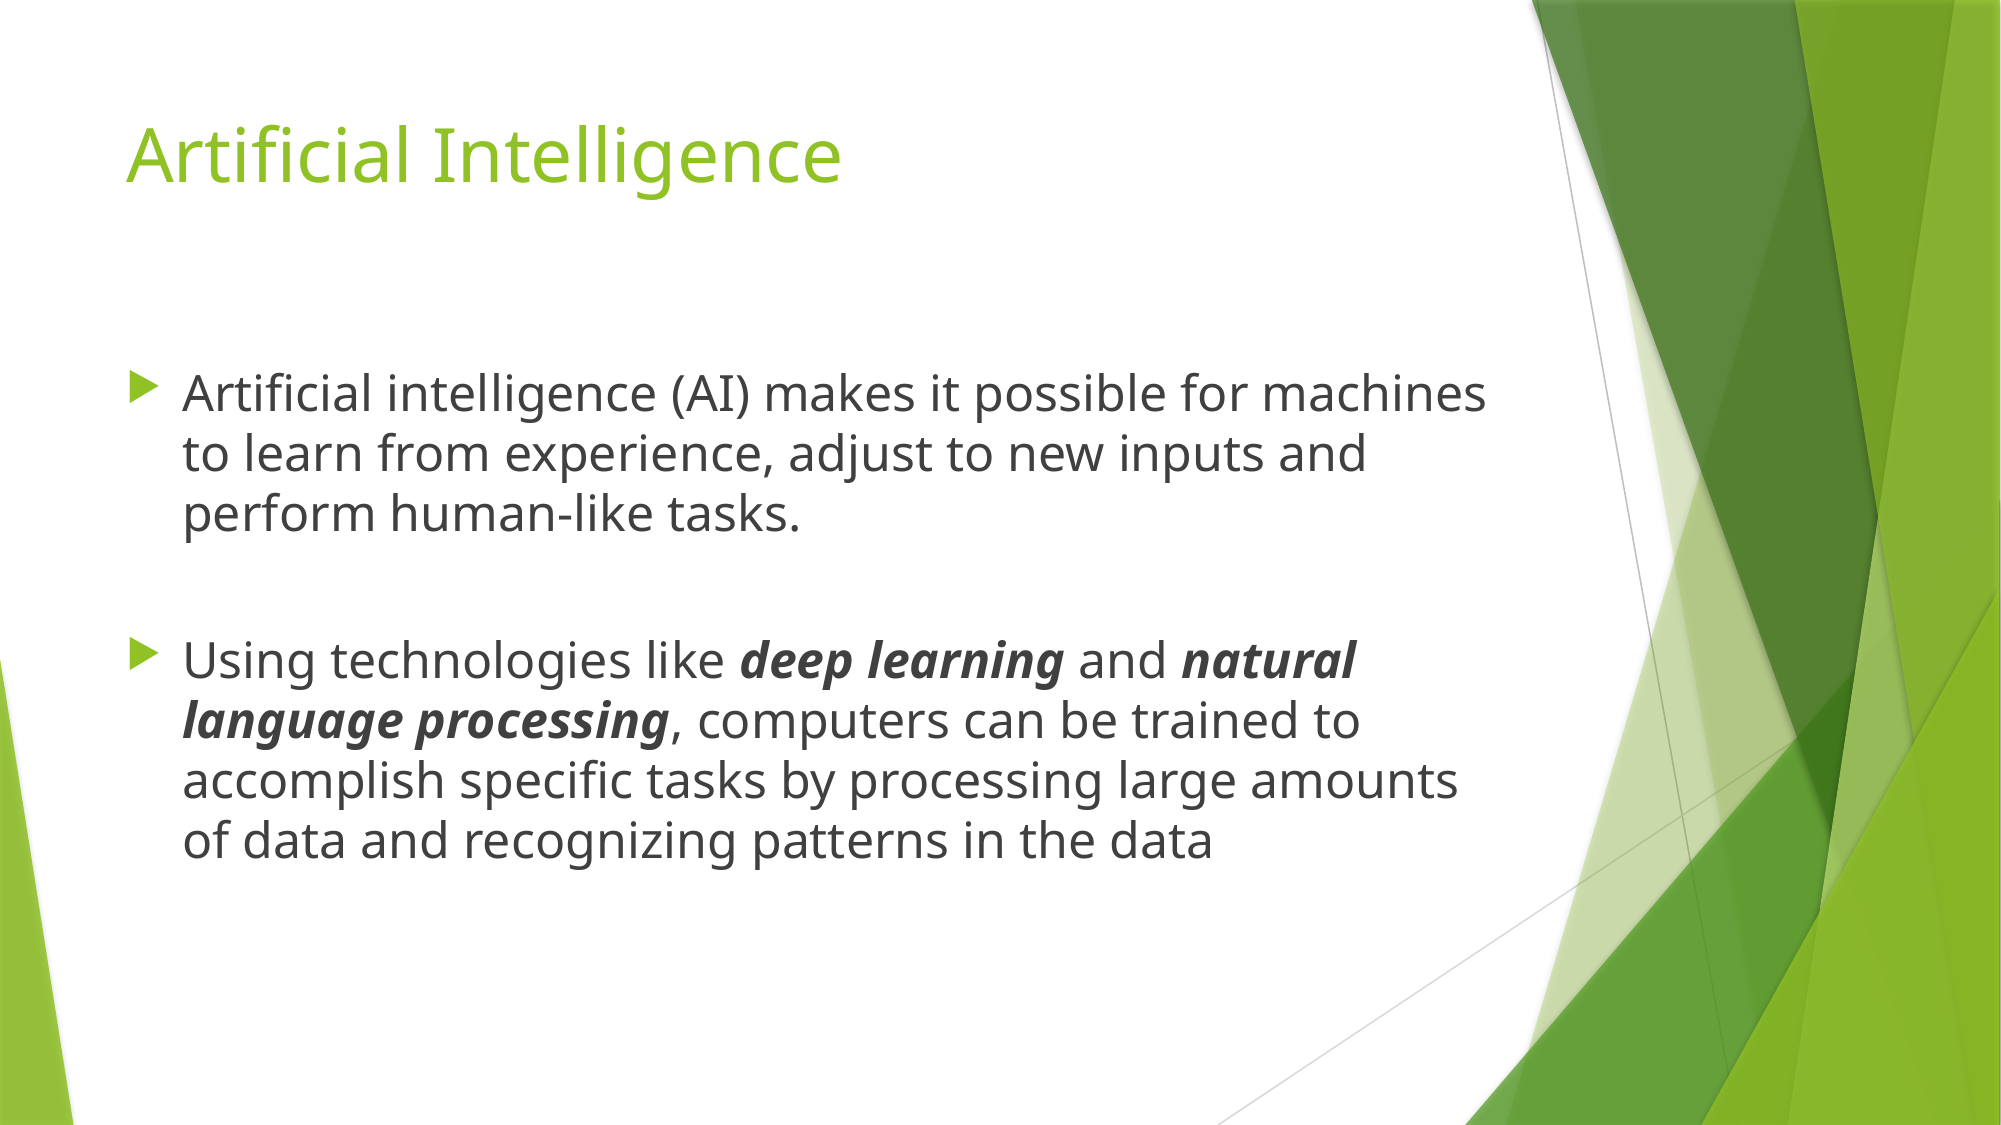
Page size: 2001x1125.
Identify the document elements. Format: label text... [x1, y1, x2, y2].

list Artificial intelligence (AI) makes it possible for machines to learn from experience, adjust to new inputs and perform human-like tasks. Using technologies like deep learning and natural language processing, computers can be trained to accomplish specific tasks by processing large amounts of data and recognizing patterns in the data [111, 354, 1522, 992]
title Artificial Intelligence [111, 99, 1522, 317]
